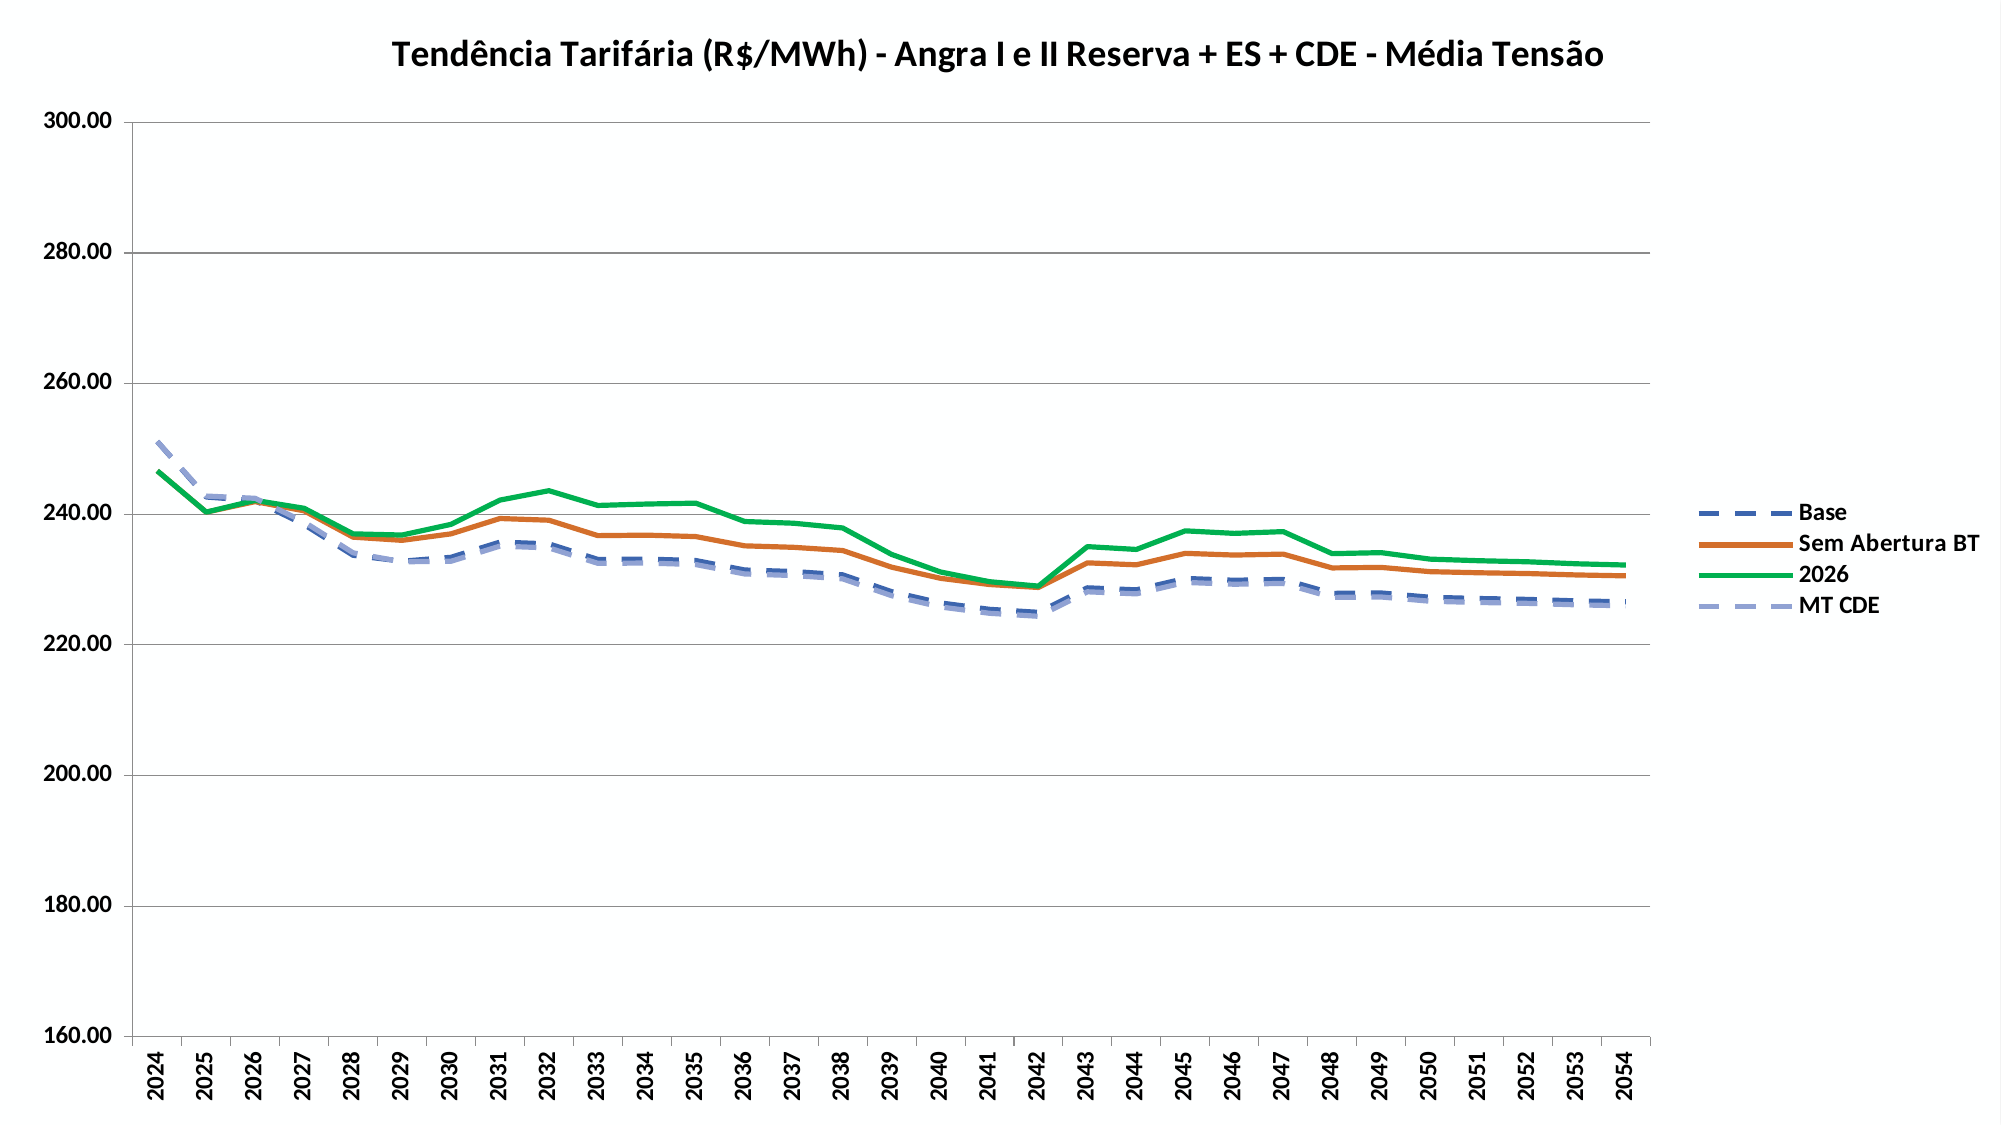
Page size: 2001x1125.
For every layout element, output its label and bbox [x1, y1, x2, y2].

chart [0, 0, 2000, 1125]
